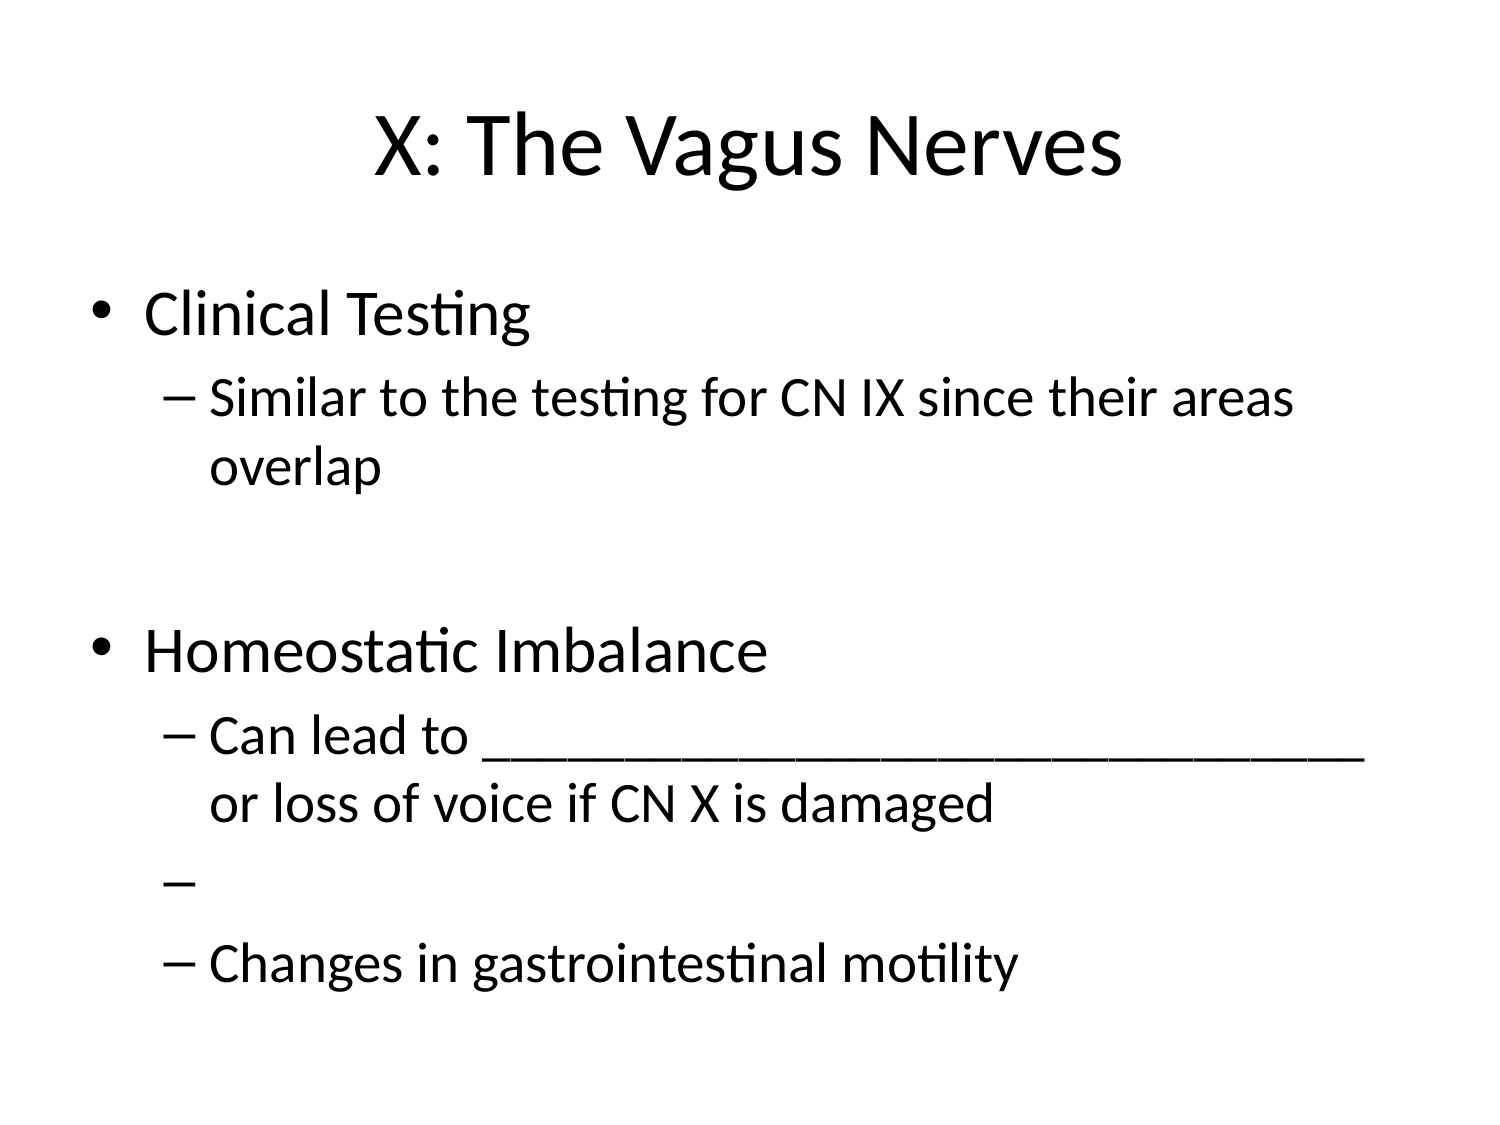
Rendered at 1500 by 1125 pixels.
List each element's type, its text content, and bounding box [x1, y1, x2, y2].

title X: The Vagus Nerves [75, 45, 1425, 233]
list Clinical Testing Similar to the testing for CN IX since their areas overlap Homeostatic Imbalance Can lead to _______________________________ or loss of voice if CN X is damaged Changes in gastrointestinal motility [75, 262, 1425, 1005]
